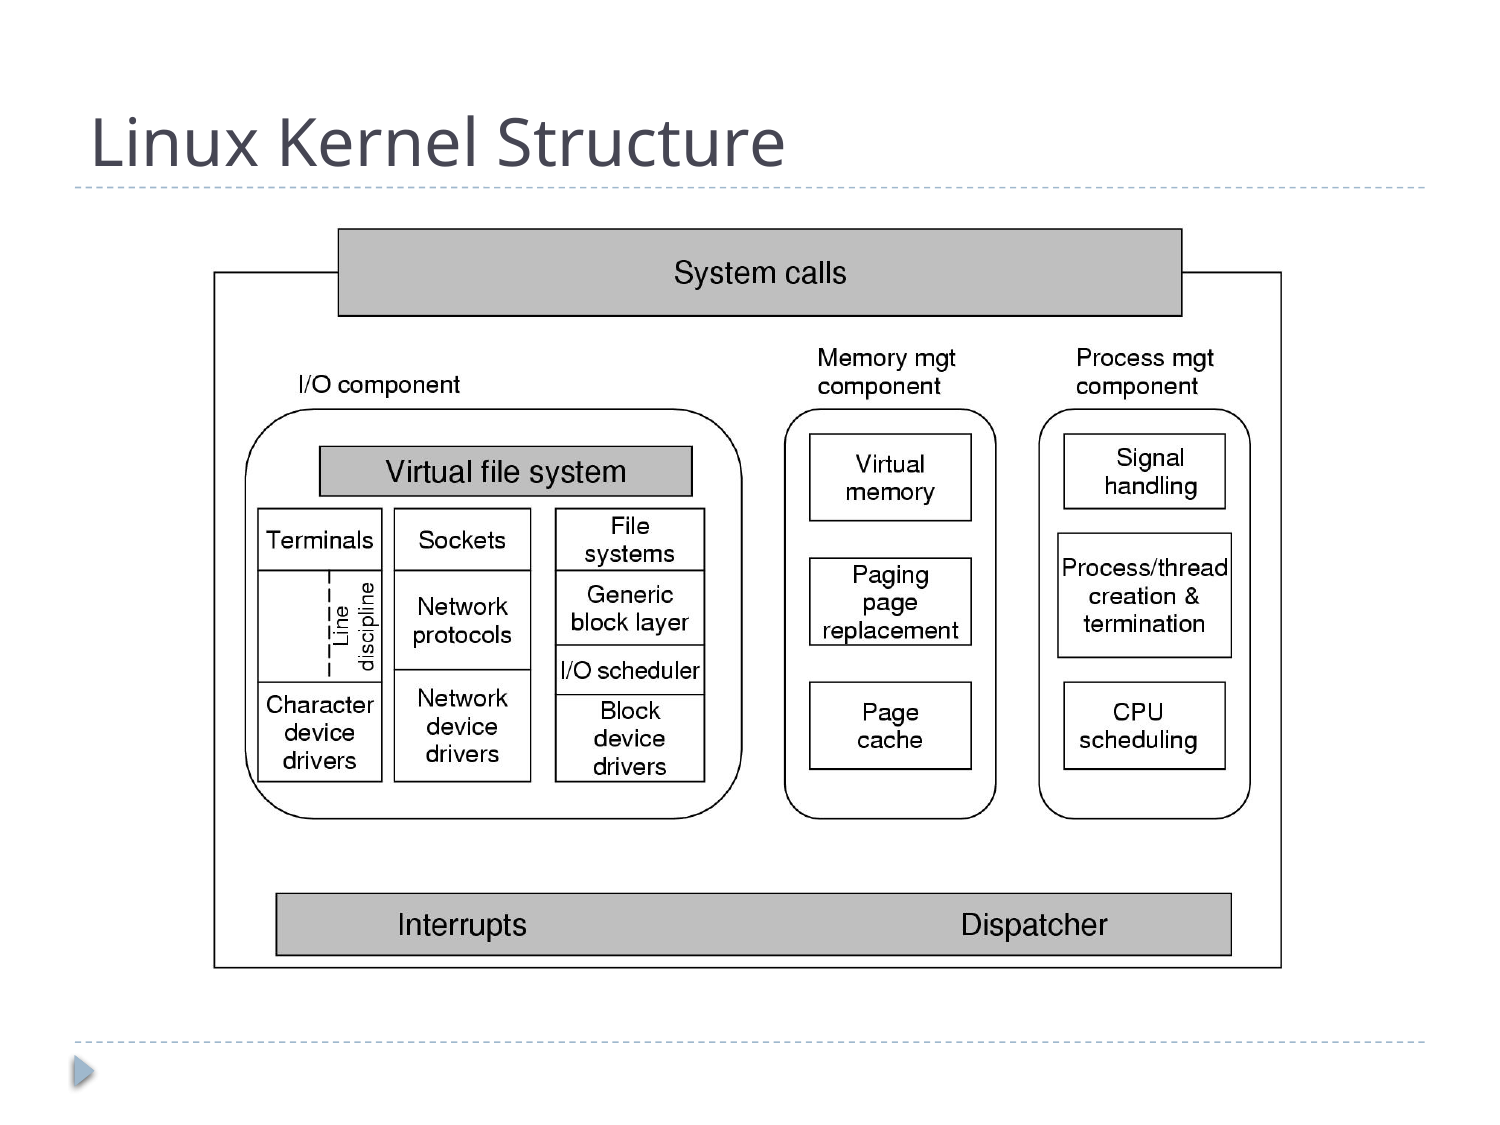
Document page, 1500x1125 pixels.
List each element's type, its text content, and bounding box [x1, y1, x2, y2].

title Linux Kernel Structure [75, 37, 1425, 188]
picture [211, 224, 1287, 969]
